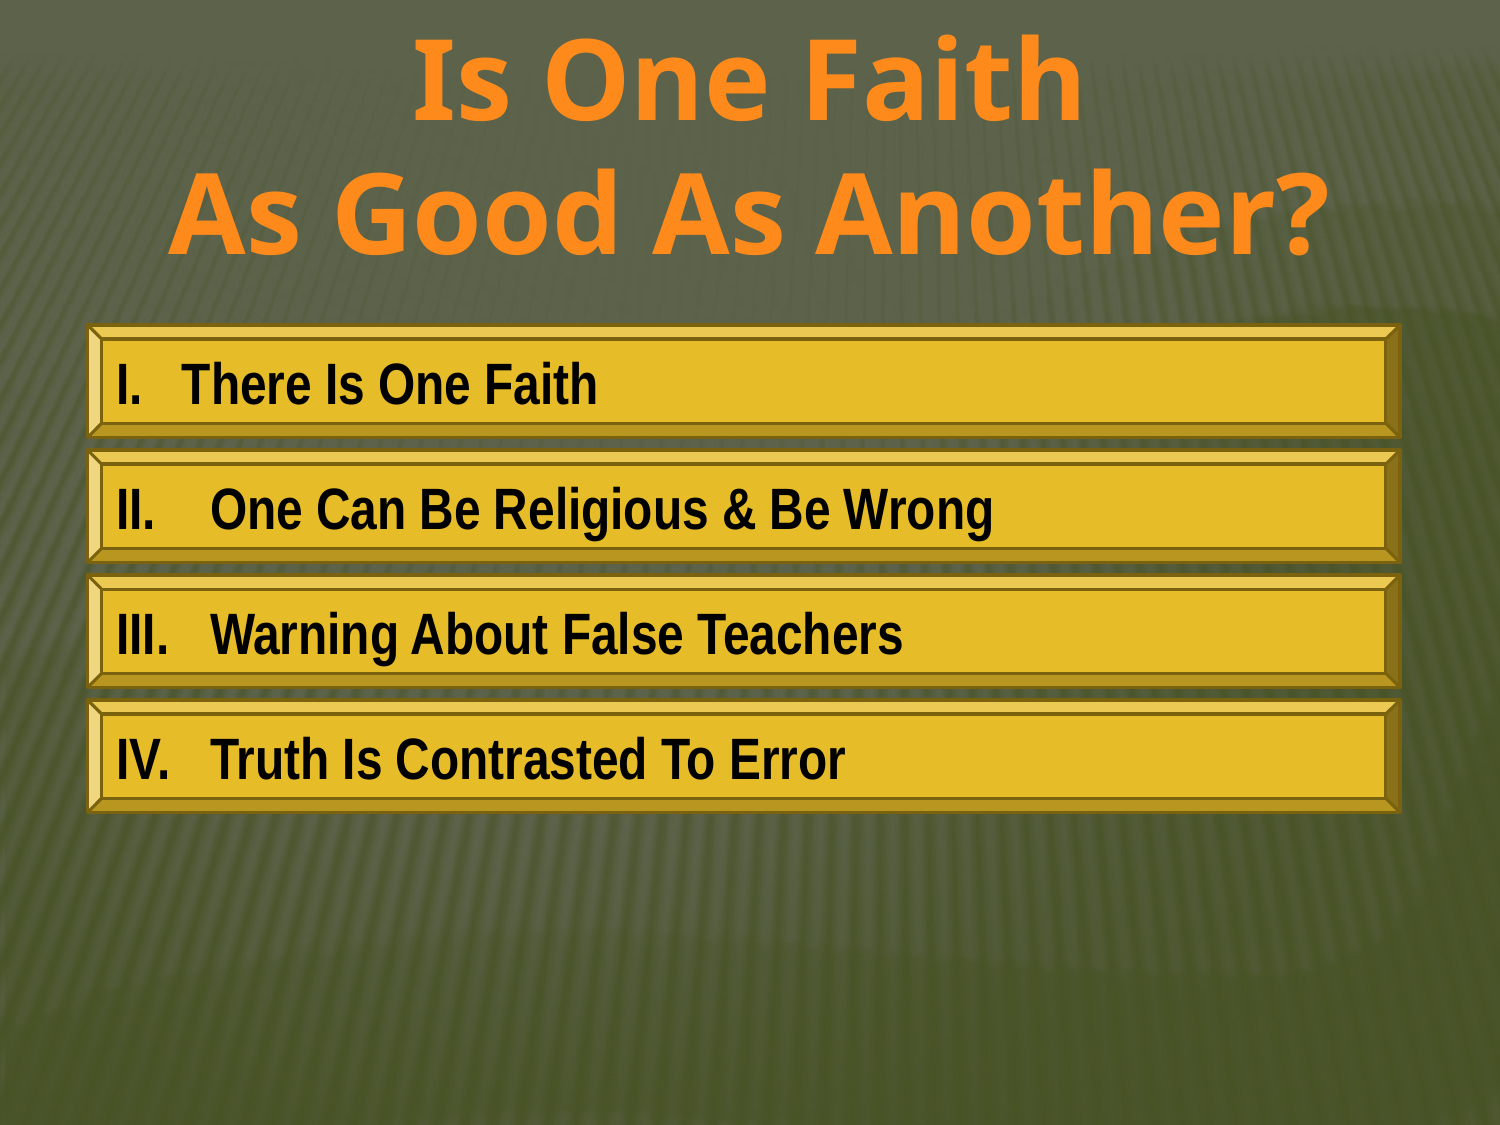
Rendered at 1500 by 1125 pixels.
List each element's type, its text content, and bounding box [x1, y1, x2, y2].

text_box There Is One Faith [85, 323, 1402, 440]
text_box One Can Be Religious & Be Wrong [85, 448, 1402, 565]
text_box Truth Is Contrasted To Error [85, 698, 1402, 815]
text_box Is One Faith As Good As Another? [0, 0, 1500, 285]
text_box Warning About False Teachers [85, 573, 1402, 690]
